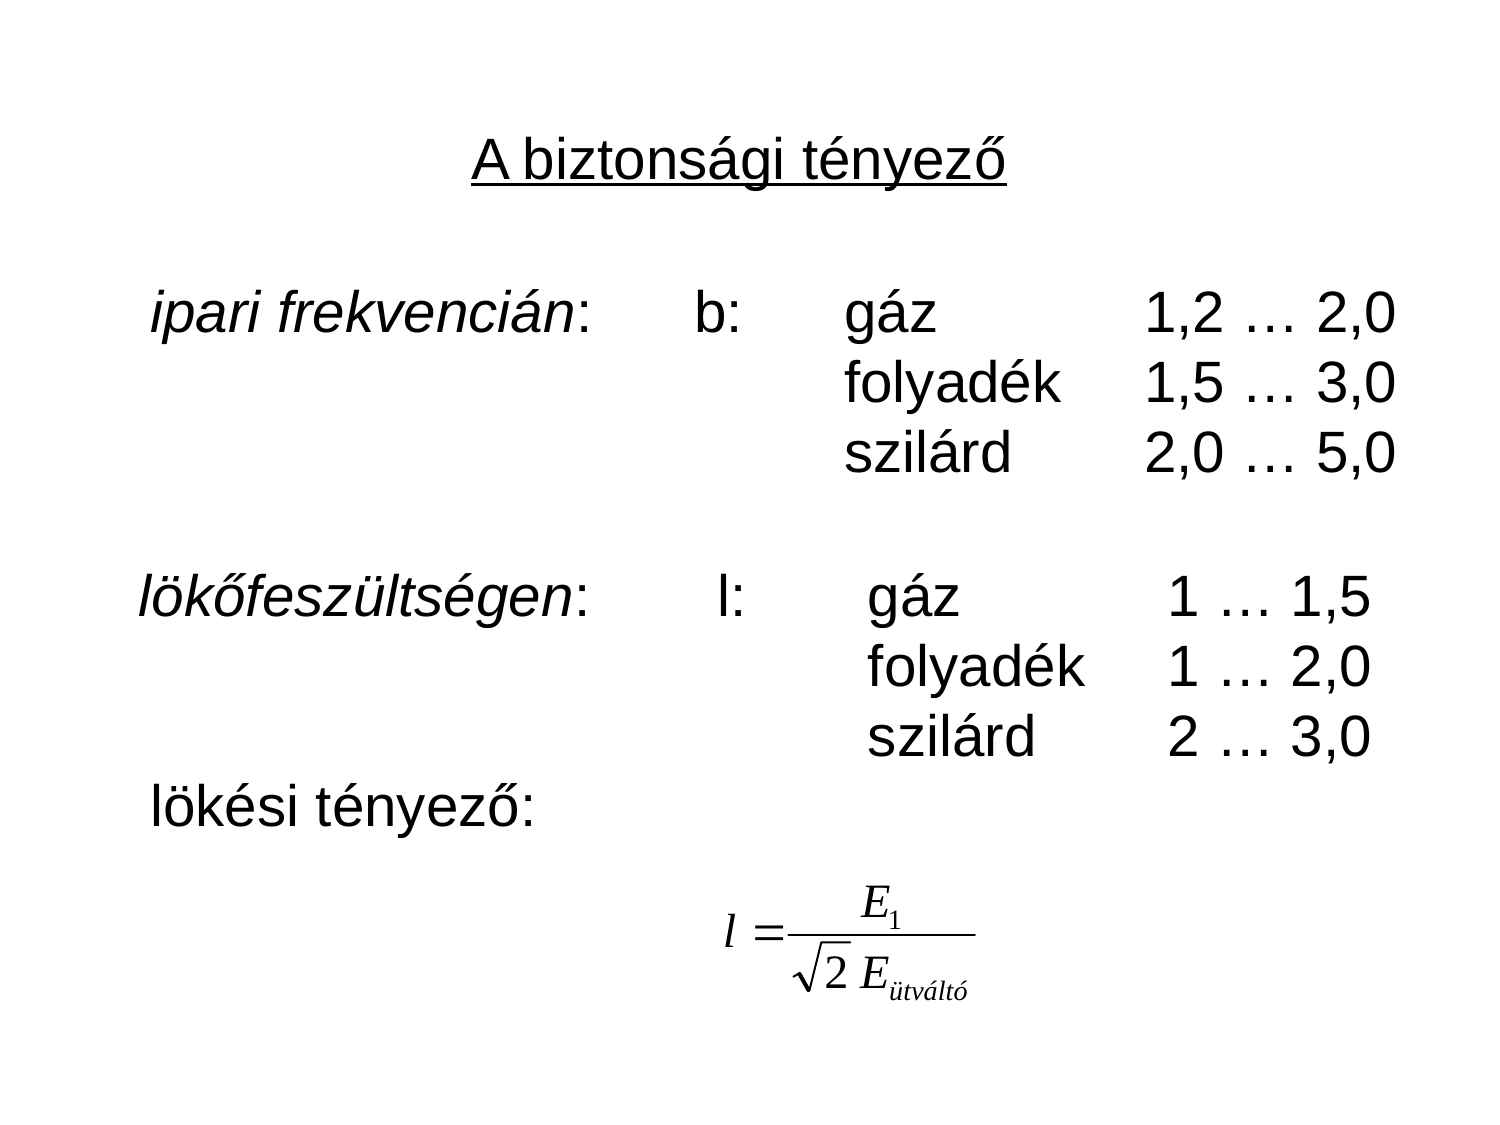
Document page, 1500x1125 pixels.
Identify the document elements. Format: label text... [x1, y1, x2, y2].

text_box b: gáz 1,2 … 2,0 folyadék 1,5 … 3,0 szilárd 2,0 … 5,0 [679, 267, 1413, 492]
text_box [716, 871, 987, 1012]
text_box lökőfeszültségen: [124, 550, 606, 636]
text_box l: gáz 1 … 1,5 folyadék 1 … 2,0 szilárd 2 … 3,0 [703, 550, 1388, 776]
text_box lökési tényező: [135, 760, 553, 846]
text_box A biztonsági tényező [456, 113, 1023, 199]
text_box ipari frekvencián: [135, 267, 608, 352]
